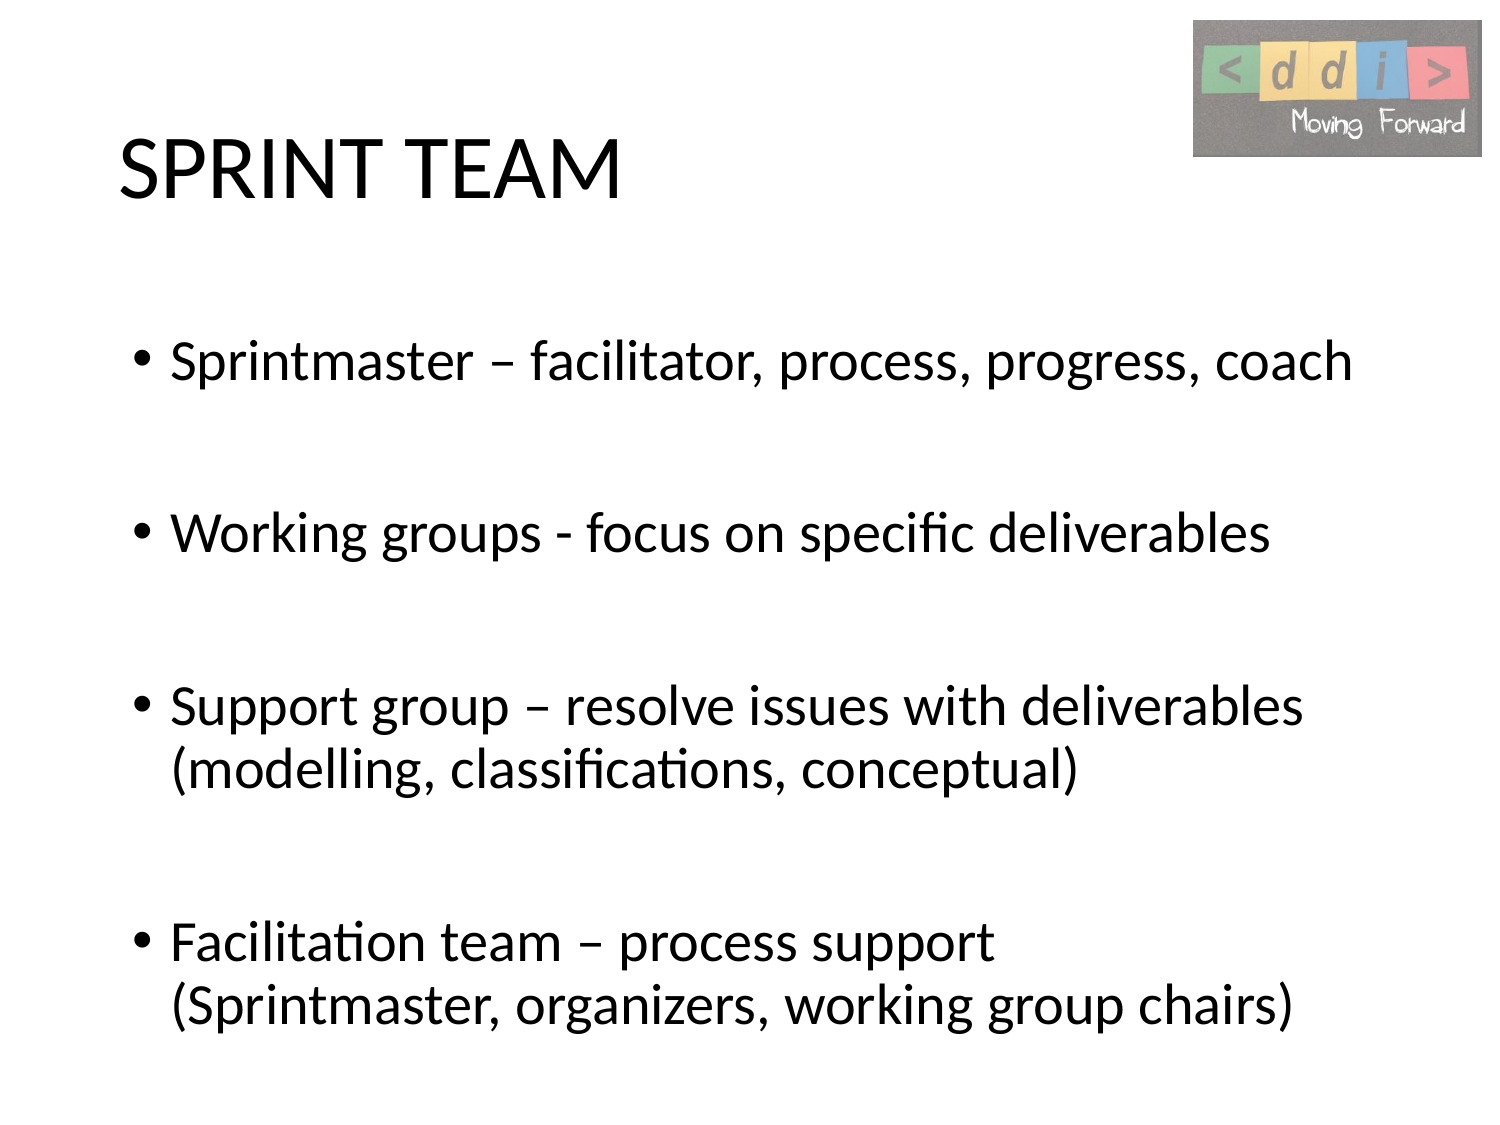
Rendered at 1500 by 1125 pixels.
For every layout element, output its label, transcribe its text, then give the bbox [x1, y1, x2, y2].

title Sprint Team [103, 59, 1397, 241]
list Sprintmaster – facilitator, process, progress, coach Working groups - focus on specific deliverables Support group – resolve issues with deliverables (modelling, classifications, conceptual) Facilitation team – process support (Sprintmaster, organizers, working group chairs) [42, 241, 1397, 1073]
picture [1193, 20, 1482, 157]
